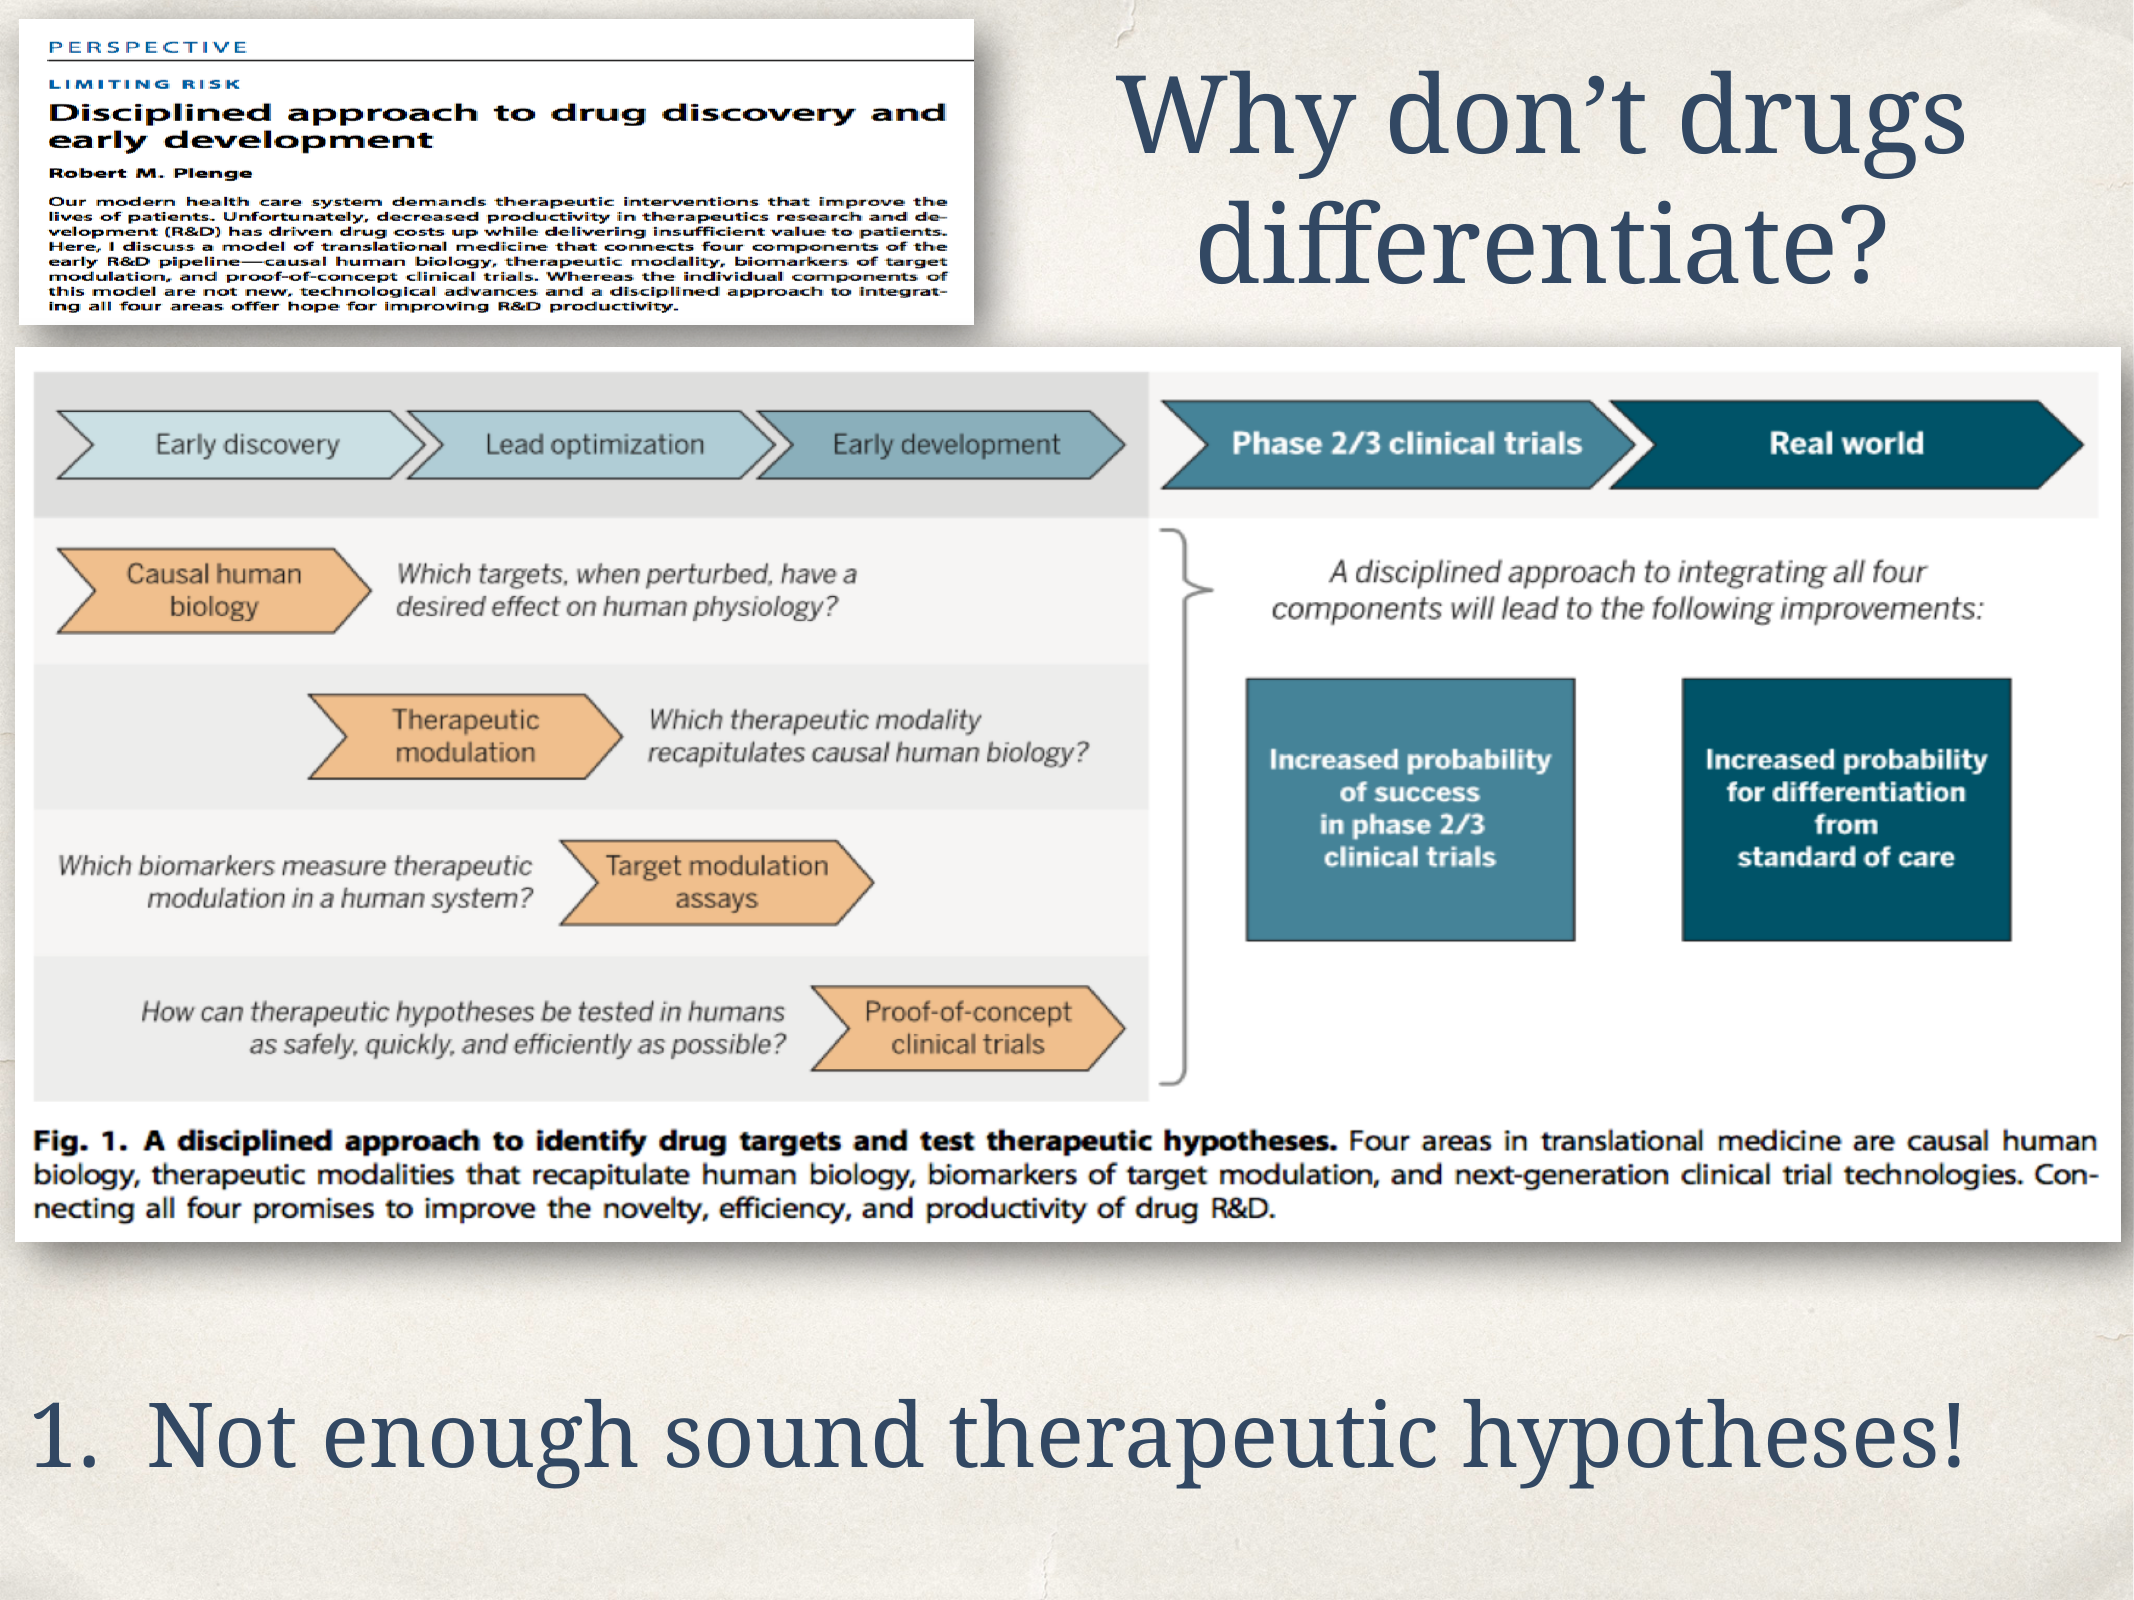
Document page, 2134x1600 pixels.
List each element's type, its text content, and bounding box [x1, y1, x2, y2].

text_box Not enough sound therapeutic hypotheses! [20, 1369, 1979, 1494]
picture [0, 0, 2134, 1600]
text_box Why don’t drugs differentiate? [1091, 37, 1995, 314]
